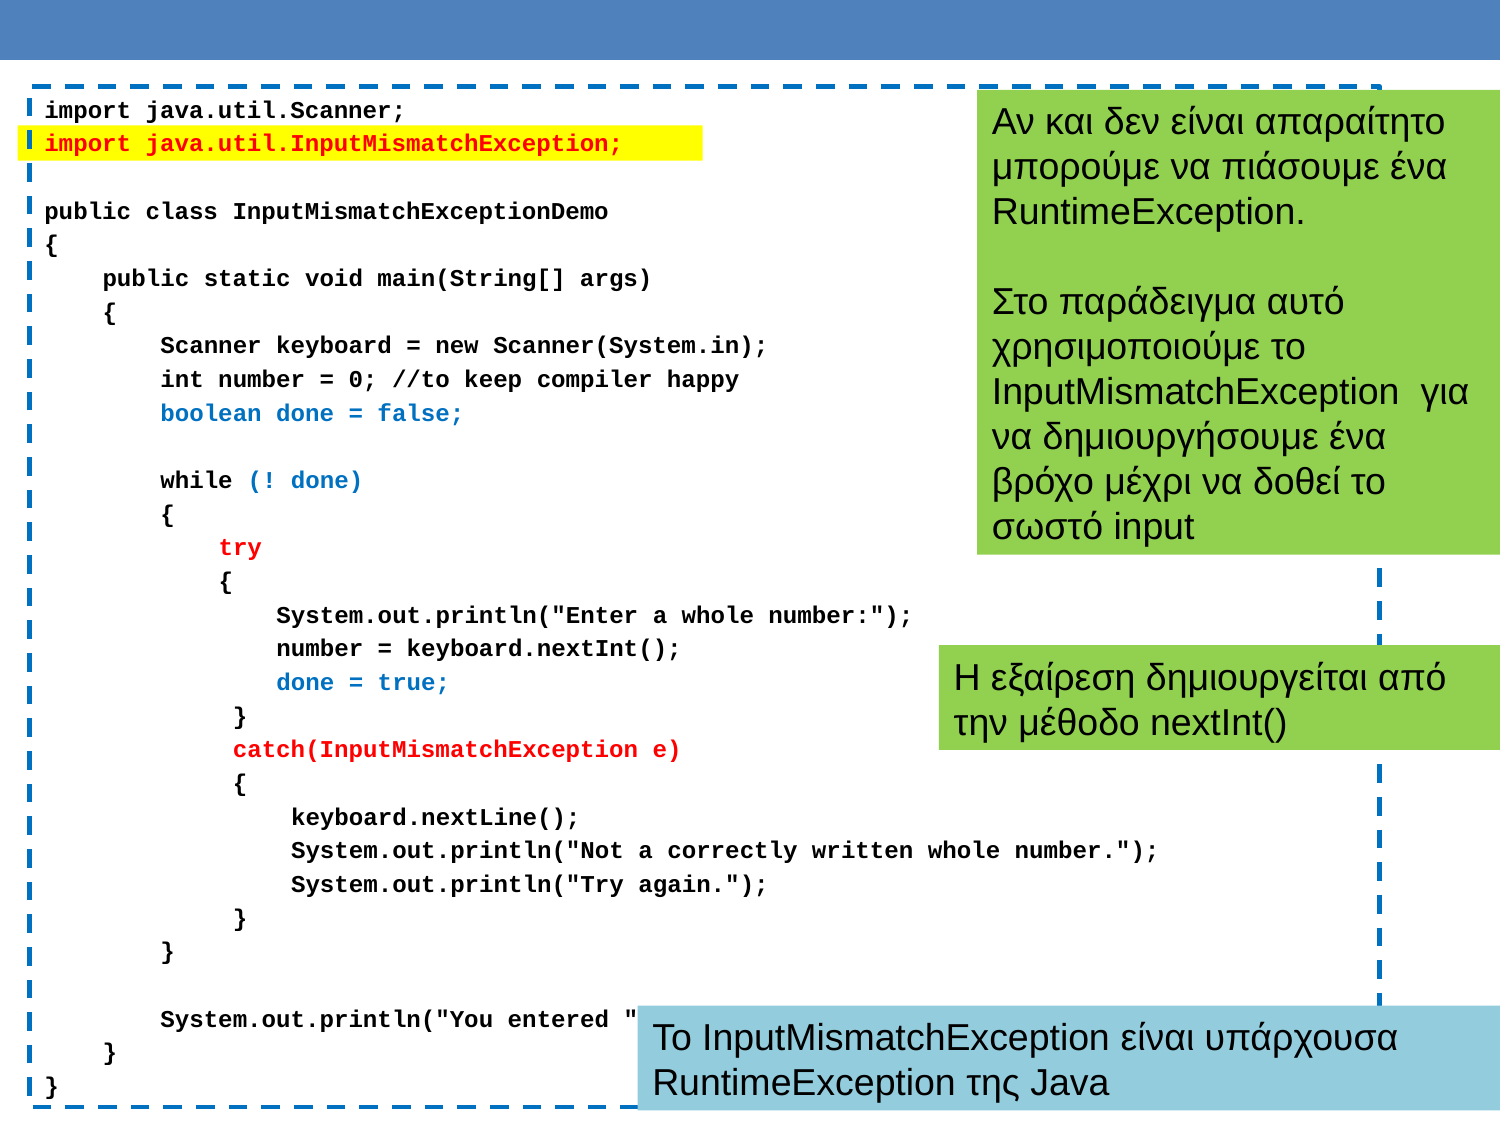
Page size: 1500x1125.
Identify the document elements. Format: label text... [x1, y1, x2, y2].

text_box Αν και δεν είναι απαραίτητο μπορούμε να πιάσουμε ένα RuntimeException. Στο παράδειγμα αυτό χρησιμοποιούμε το InputMismatchException για να δημιουργήσουμε ένα βρόχο μέχρι να δοθεί το σωστό input [977, 89, 1500, 555]
text_box To InputMismatchException είναι υπάρχουσα RuntimeException της Java [637, 1005, 1500, 1111]
list import java.util.Scanner; import java.util.InputMismatchException; public class InputMismatchExceptionDemo { public static void main(String[] args) { Scanner keyboard = new Scanner(System.in); int number = 0; //to keep compiler happy boolean done = false; while (! done) { try { System.out.println("Enter a whole number:"); number = keyboard.nextInt(); done = true; } catch(InputMismatchException e) { keyboard.nextLine(); System.out.println("Not a correctly written whole number."); System.out.println("Try again."); } } System.out.println("You entered " + number); } } [29, 86, 1380, 1107]
text_box H εξαίρεση δημιουργείται από την μέθοδο nextInt() [938, 645, 1500, 750]
text_box [16, 123, 29, 163]
